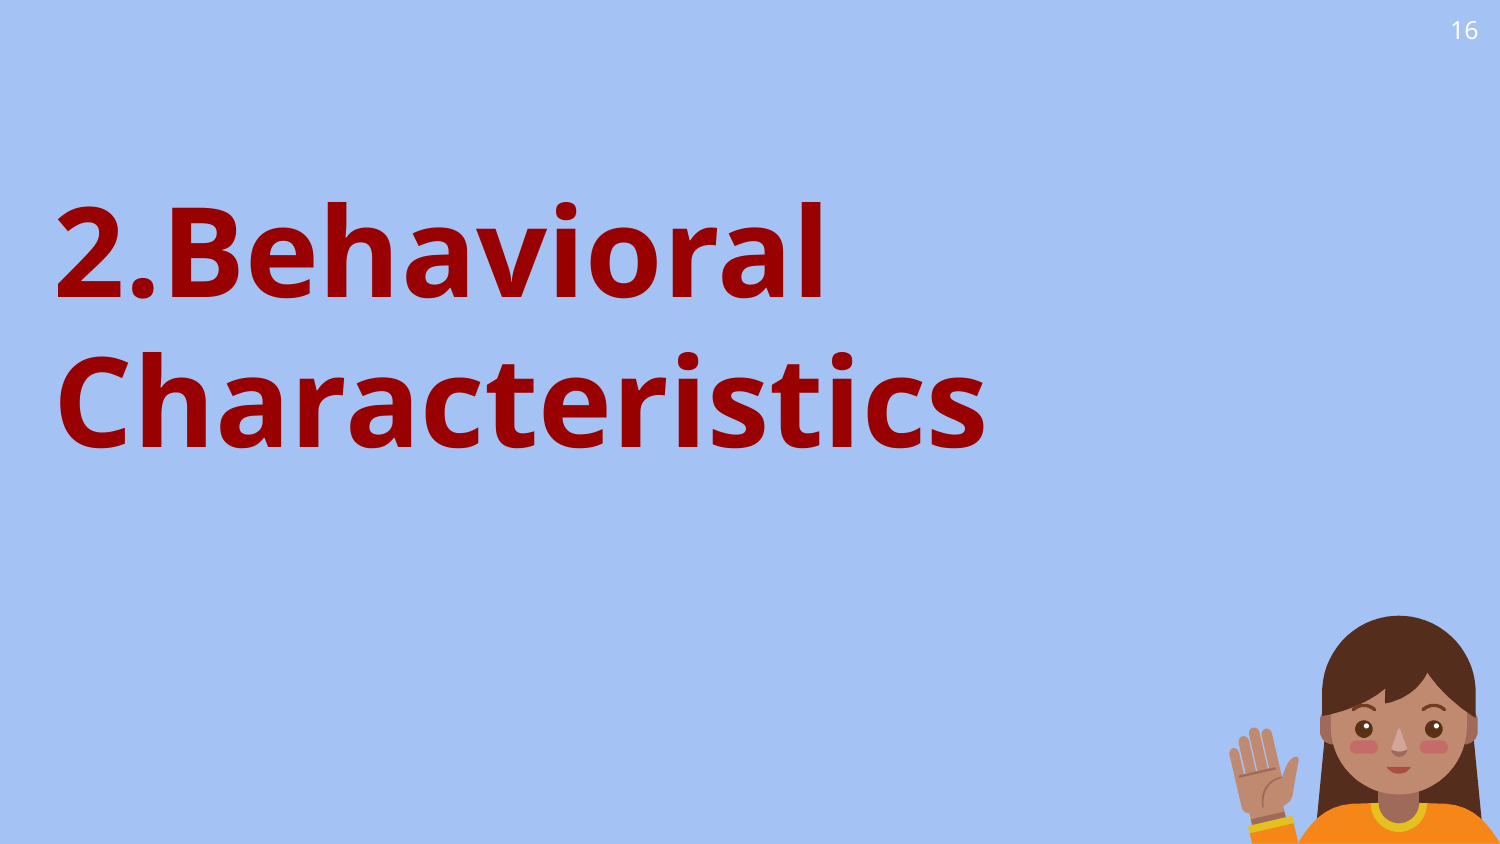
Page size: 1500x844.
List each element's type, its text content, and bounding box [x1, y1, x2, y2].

slide_number 16 [1403, 0, 1494, 65]
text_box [1229, 615, 1500, 844]
title 2.Behavioral Characteristics [38, 297, 1443, 488]
